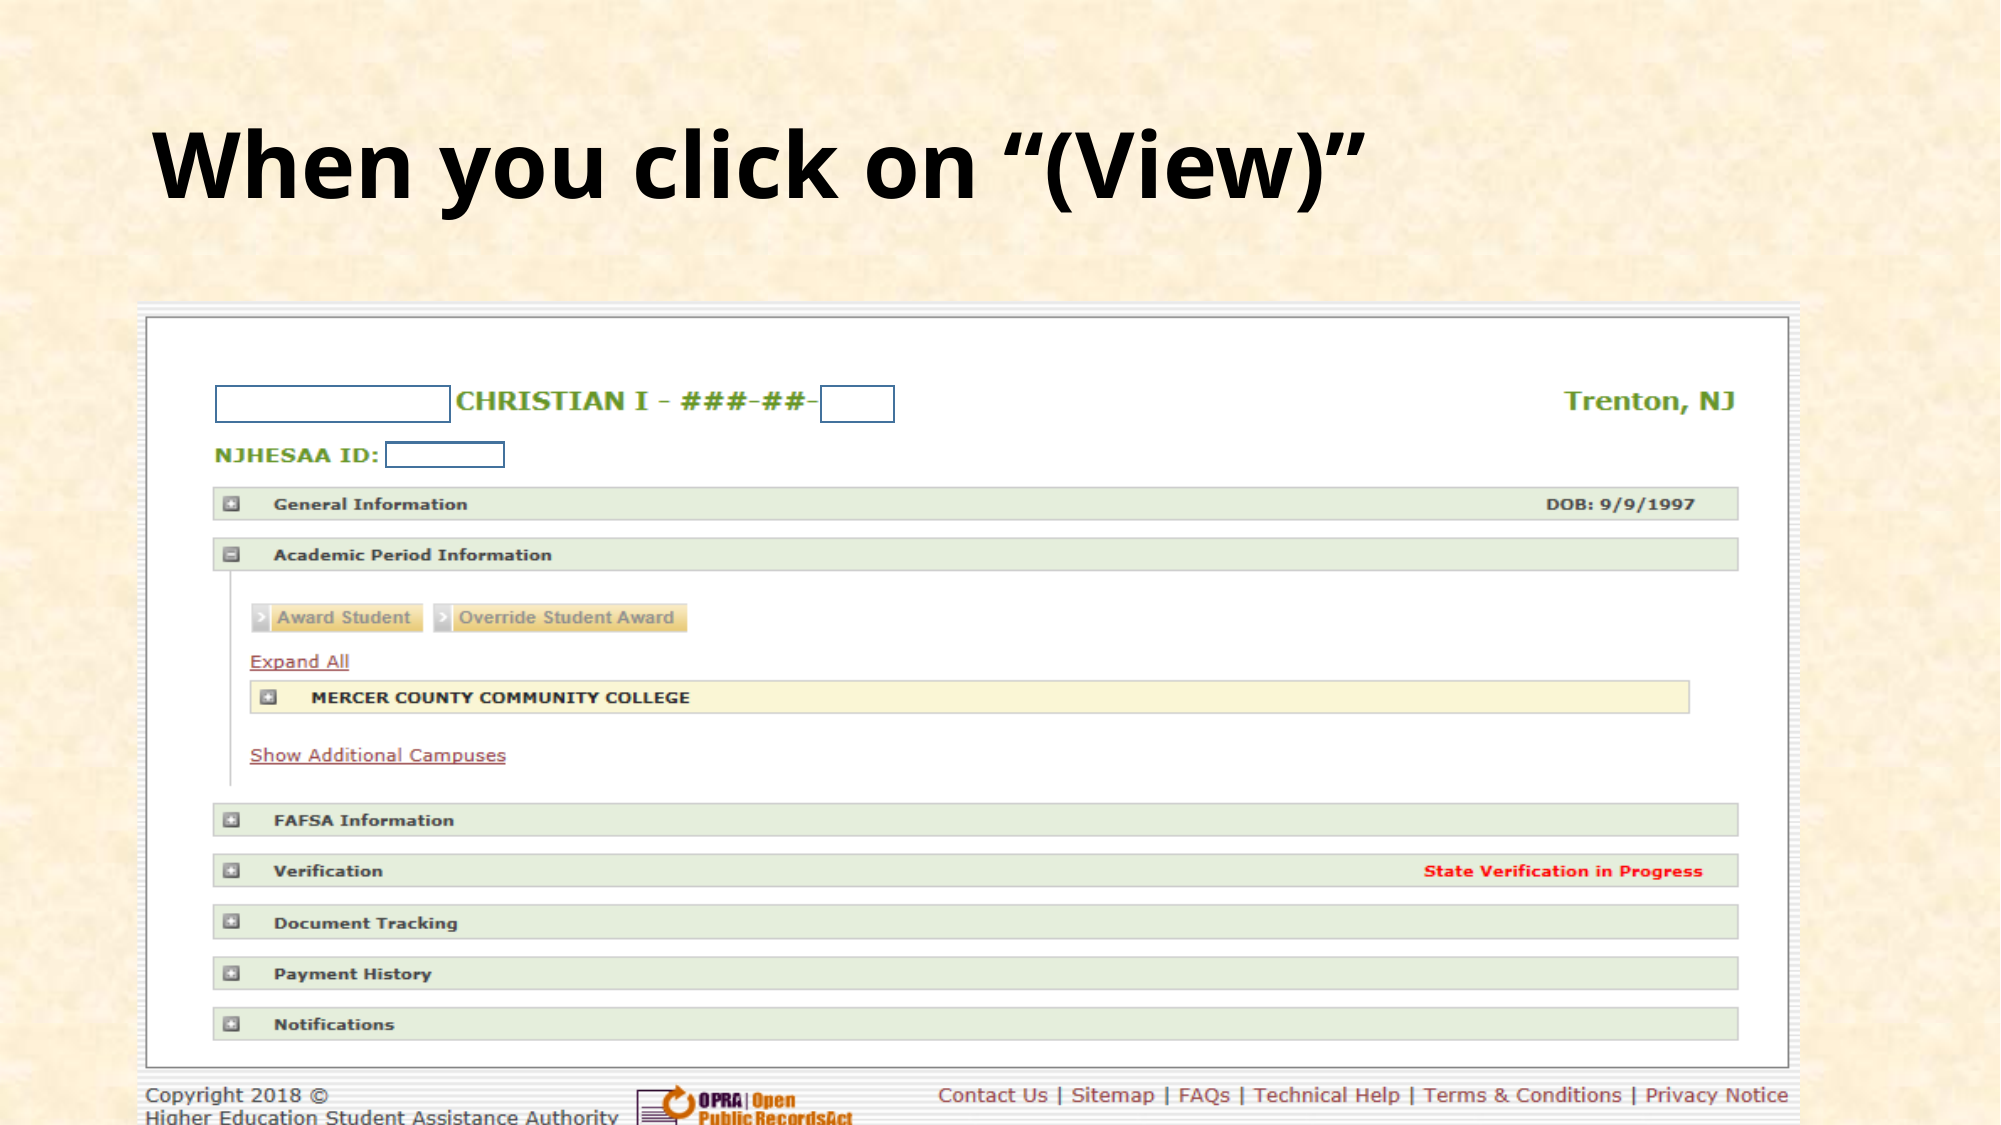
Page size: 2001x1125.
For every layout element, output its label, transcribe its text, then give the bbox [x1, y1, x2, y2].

picture [0, 0, 2001, 1125]
title When you click on “(View)” [137, 59, 1863, 278]
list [137, 301, 1800, 1125]
